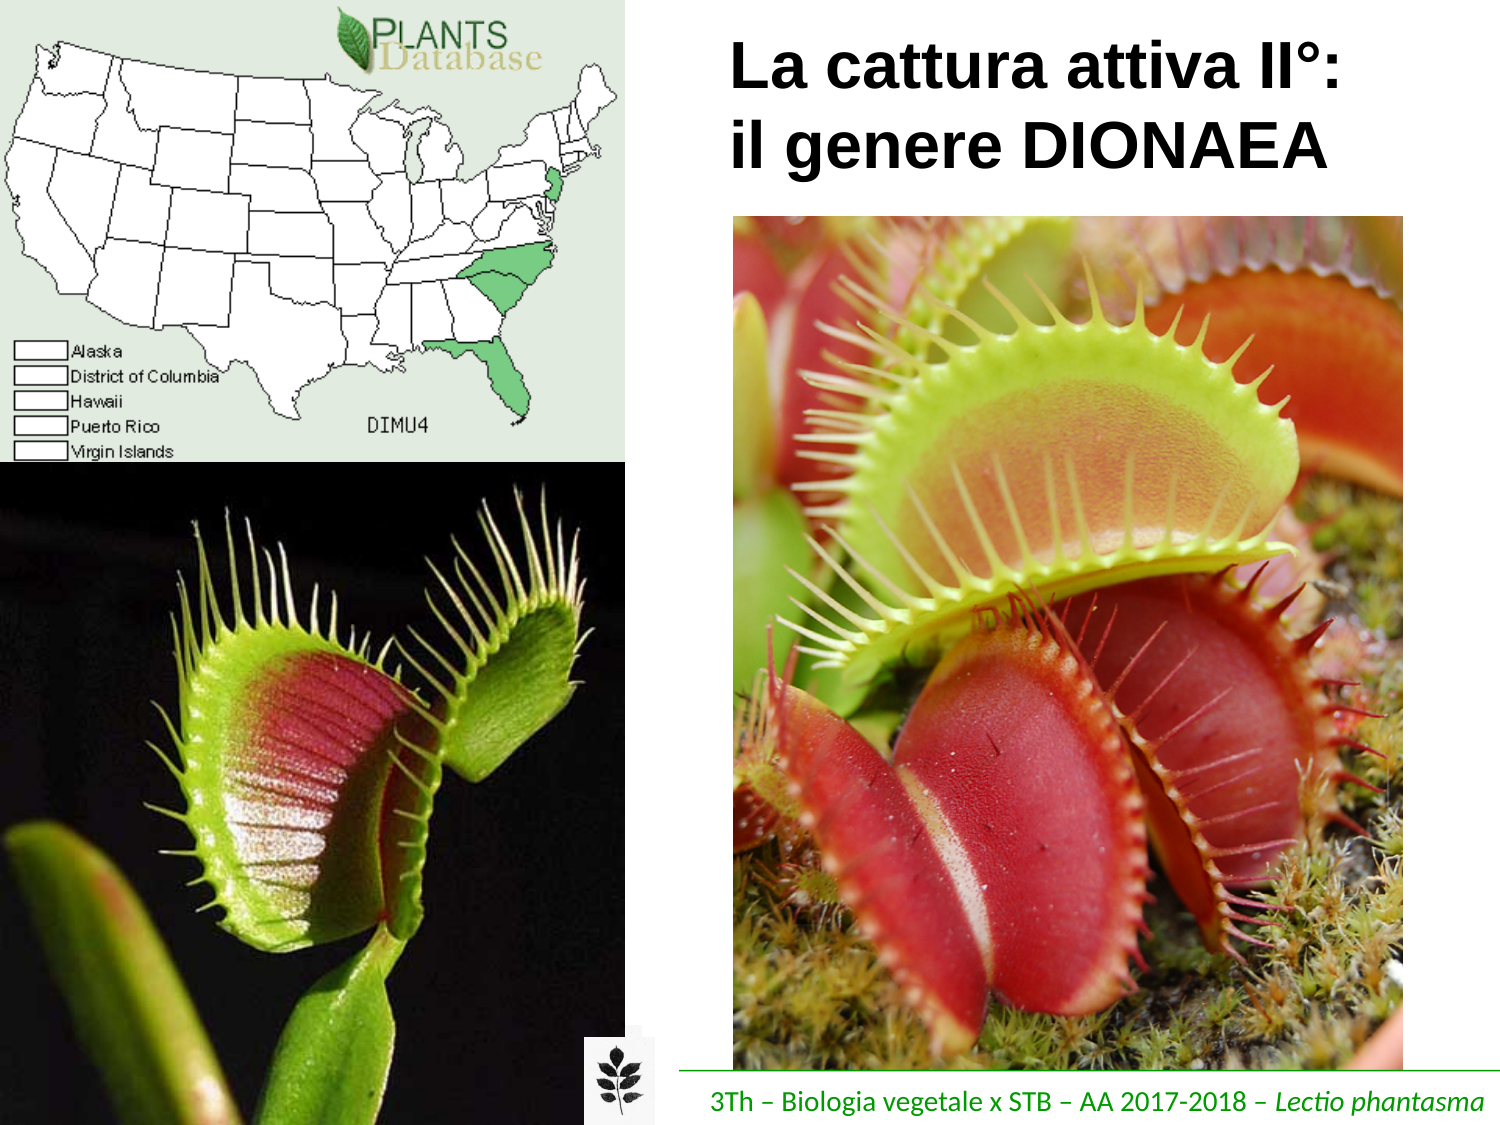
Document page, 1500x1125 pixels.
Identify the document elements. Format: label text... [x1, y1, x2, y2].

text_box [583, 1037, 1500, 1125]
picture [0, 0, 642, 1125]
picture [733, 215, 1403, 1037]
text_box La cattura attiva II°: il genere DIONAEA [714, 14, 1403, 190]
